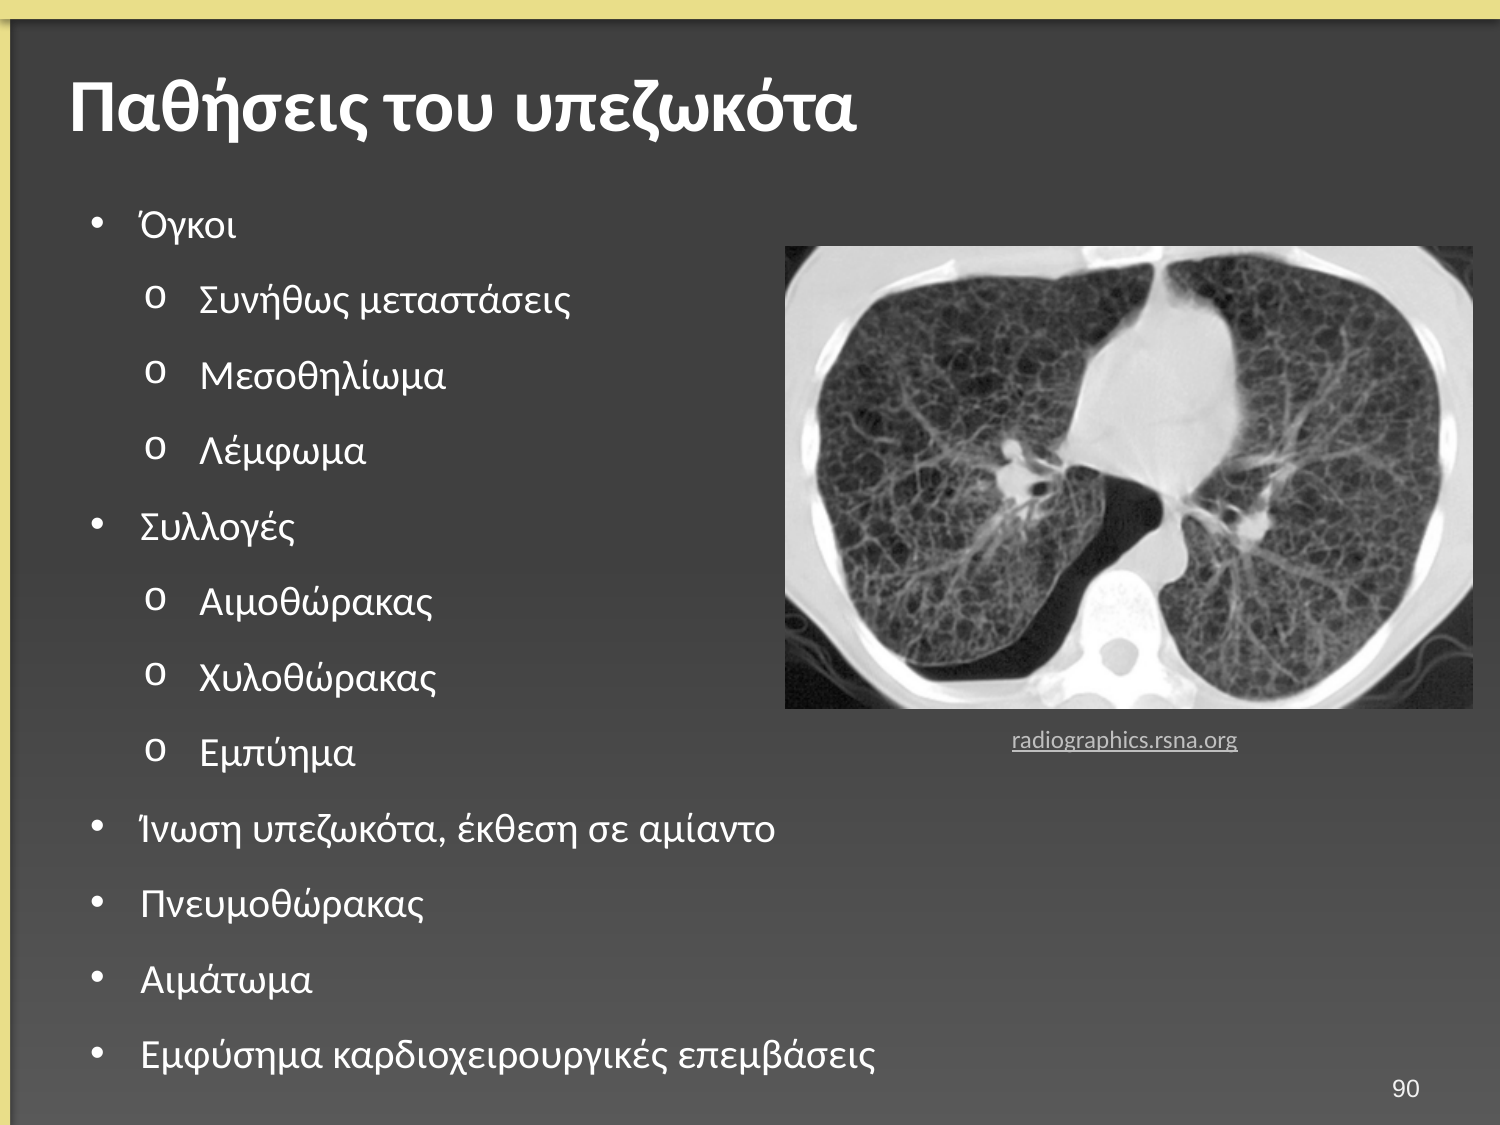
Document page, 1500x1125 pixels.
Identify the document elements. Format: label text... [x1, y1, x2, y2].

title Παθήσεις του υπεζωκότα [10, 19, 1500, 185]
list Όγκοι Συνήθως μεταστάσεις Μεσοθηλίωμα Λέμφωμα Συλλογές Αιμοθώρακας Χυλοθώρακας Εμπύημα Ίνωση υπεζωκότα, έκθεση σε αμίαντο Πνευμοθώρακας Αιμάτωμα Εμφύσημα καρδιοχειρουργικές επεμβάσεις [75, 184, 1500, 1090]
picture [785, 245, 1474, 709]
text_box radiographics.rsna.org [785, 716, 1465, 761]
slide_number 89 [1085, 1057, 1436, 1118]
